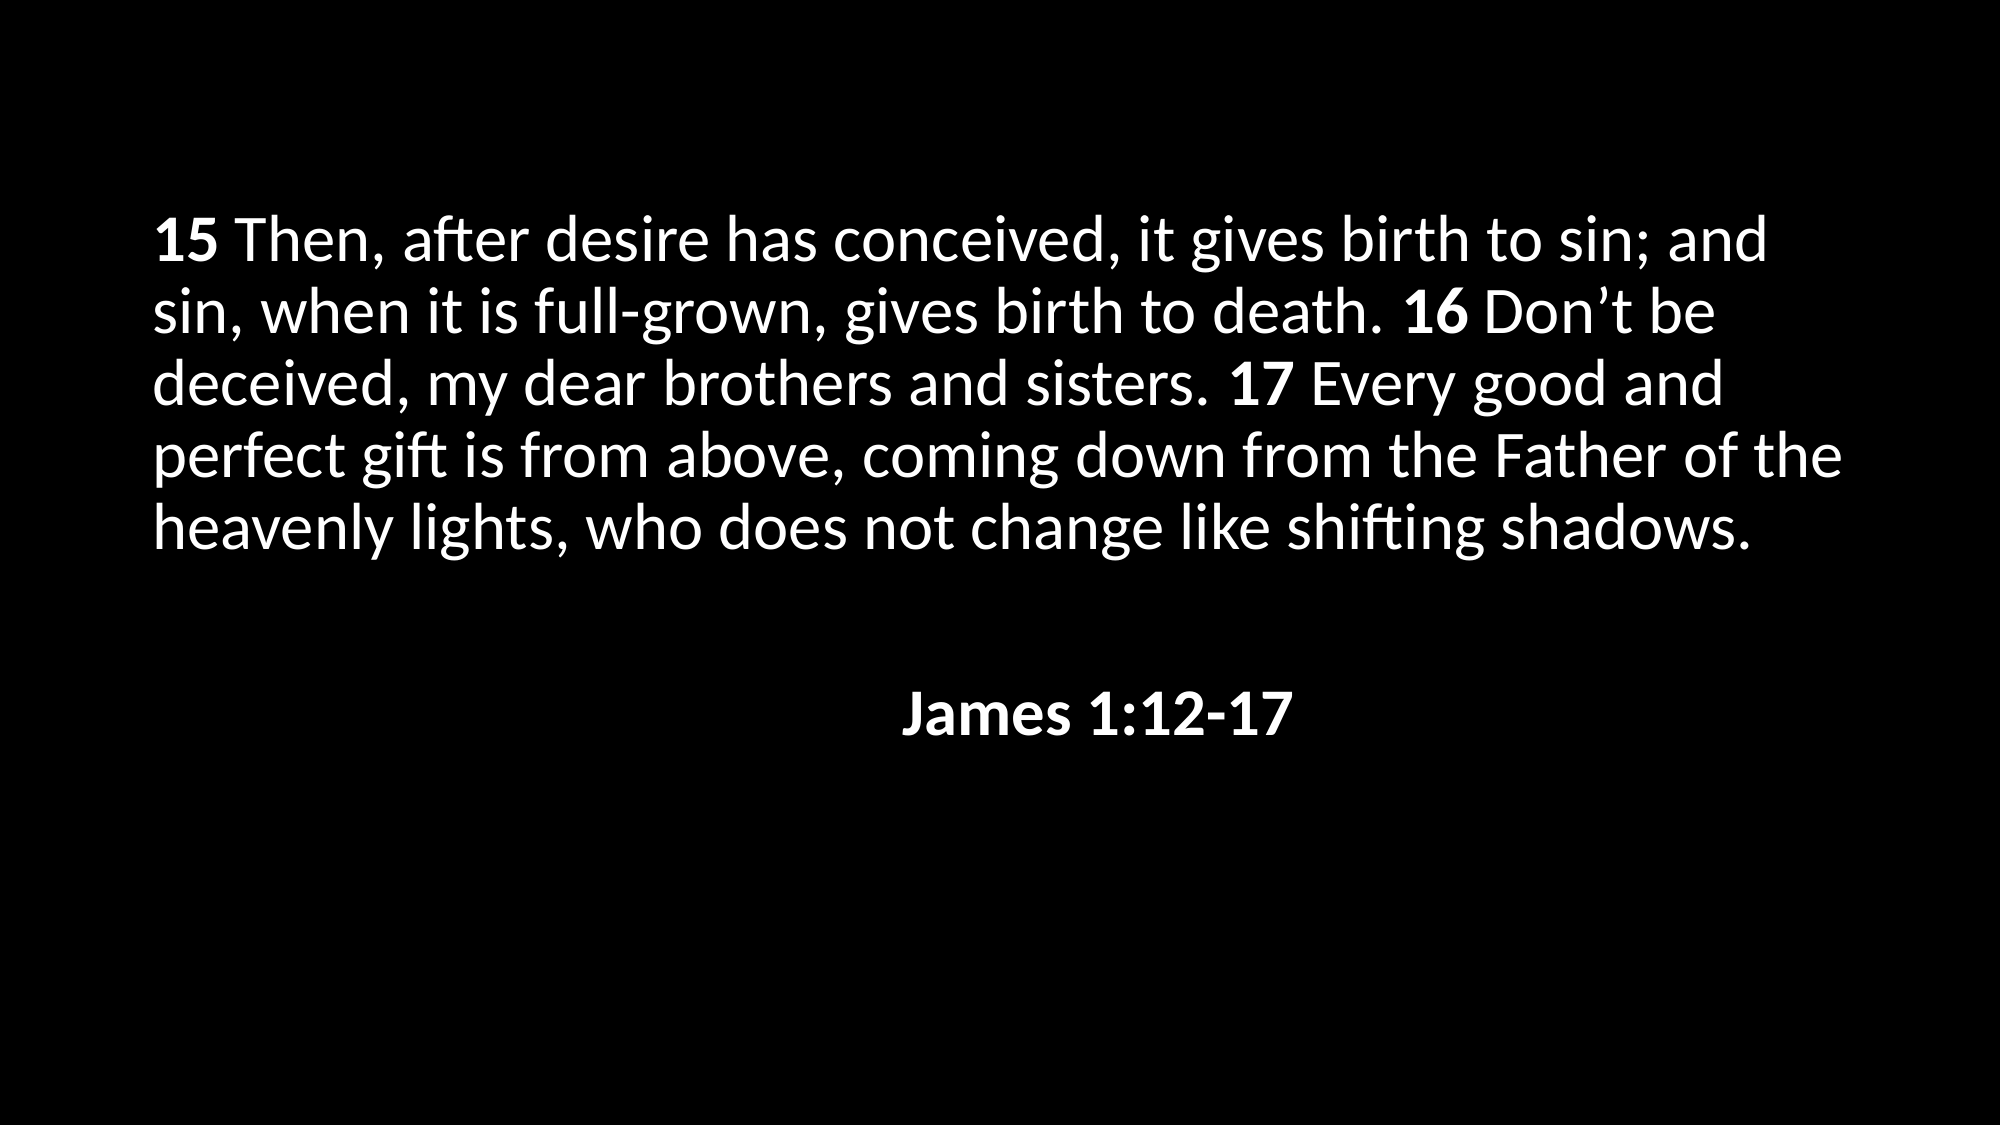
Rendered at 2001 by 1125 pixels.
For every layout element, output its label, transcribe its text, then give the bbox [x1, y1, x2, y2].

list 15 Then, after desire has conceived, it gives birth to sin; and sin, when it is full-grown, gives birth to death. 16 Don’t be deceived, my dear brothers and sisters. 17 Every good and perfect gift is from above, coming down from the Father of the heavenly lights, who does not change like shifting shadows. James 1:12-17 [137, 95, 1863, 1014]
